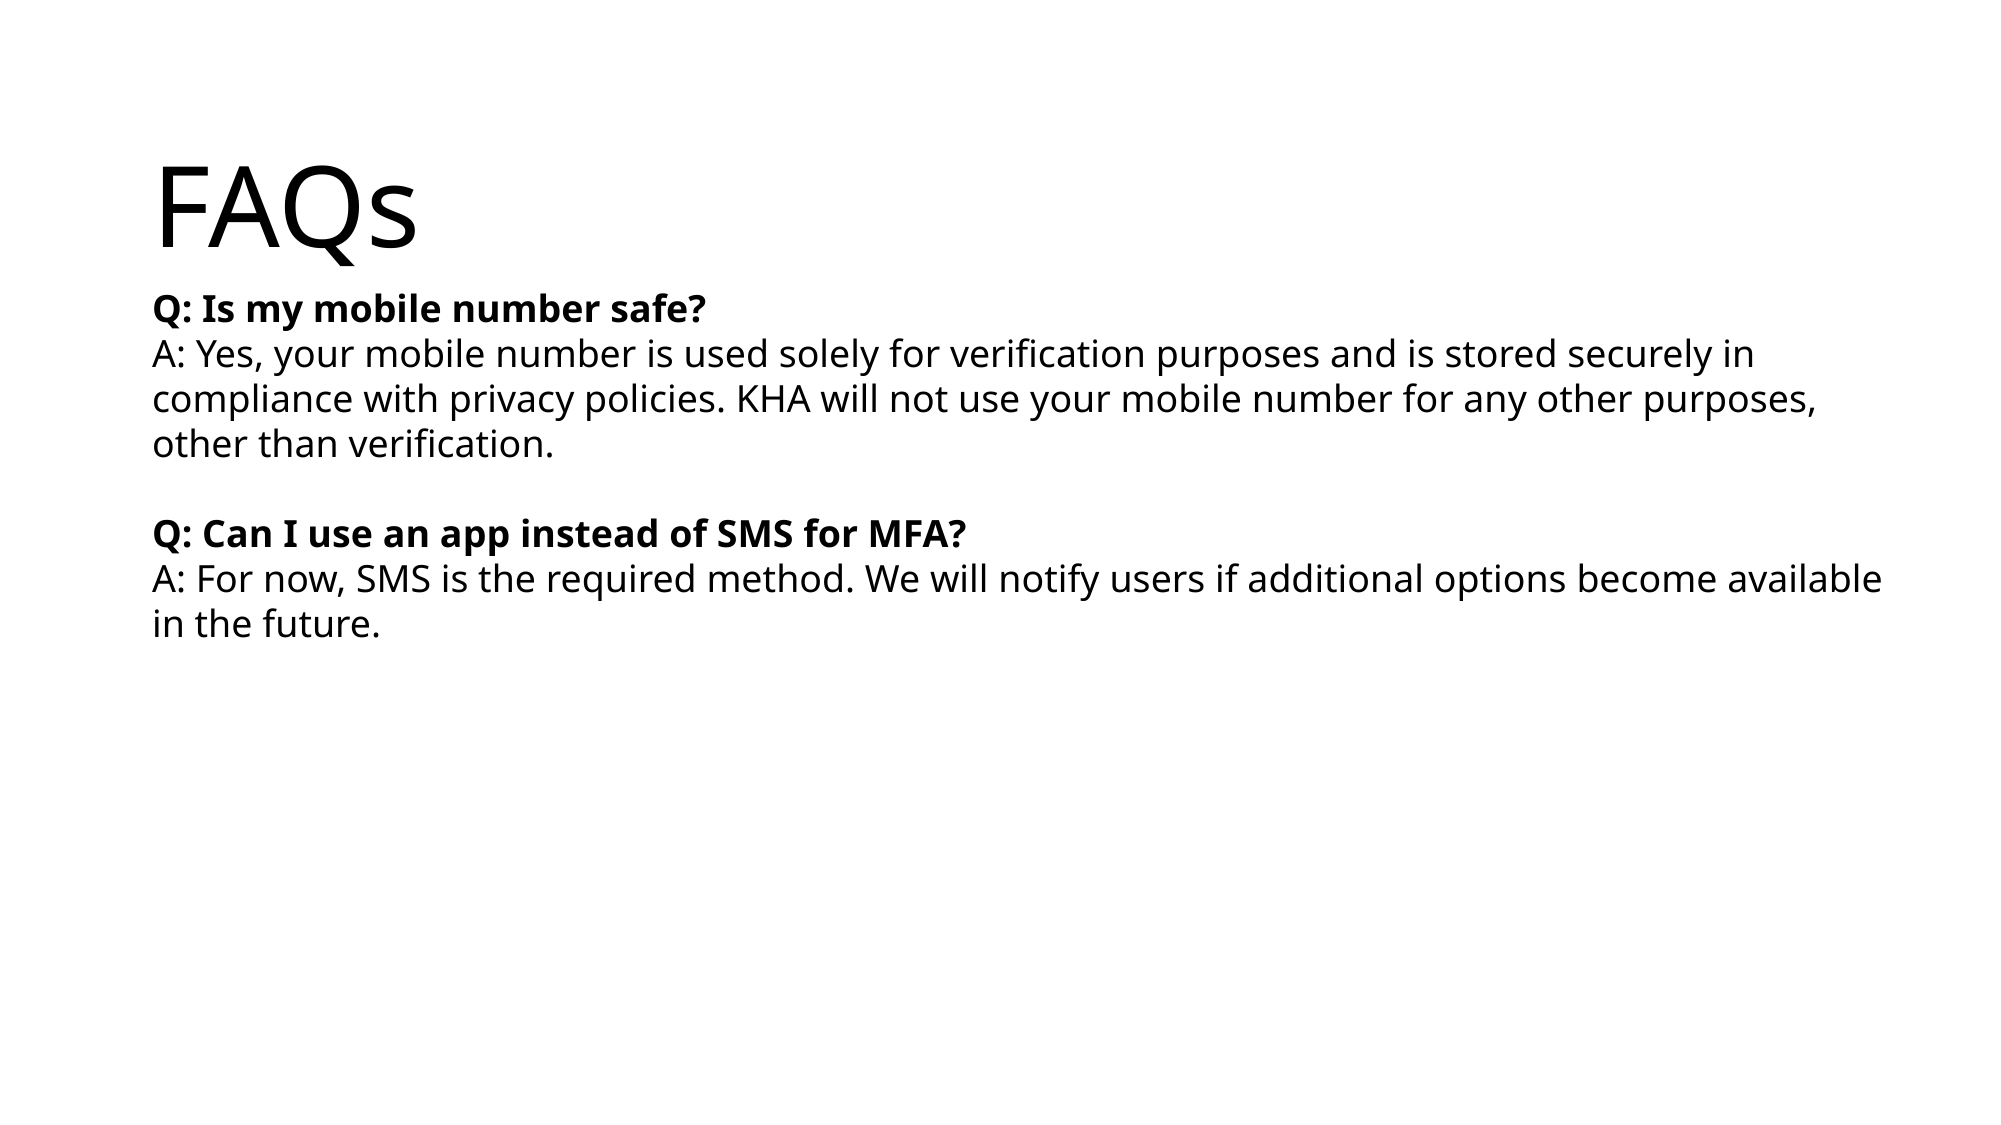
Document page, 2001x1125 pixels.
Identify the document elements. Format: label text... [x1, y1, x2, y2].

title FAQs [137, 59, 1863, 277]
text_box Q: Is my mobile number safe? A: Yes, your mobile number is used solely for verification purposes and is stored securely in compliance with privacy policies. KHA will not use your mobile number for any other purposes, other than verification. Q: Can I use an app instead of SMS for MFA? A: For now, SMS is the required method. We will notify users if additional options become available in the future. [137, 277, 1940, 877]
